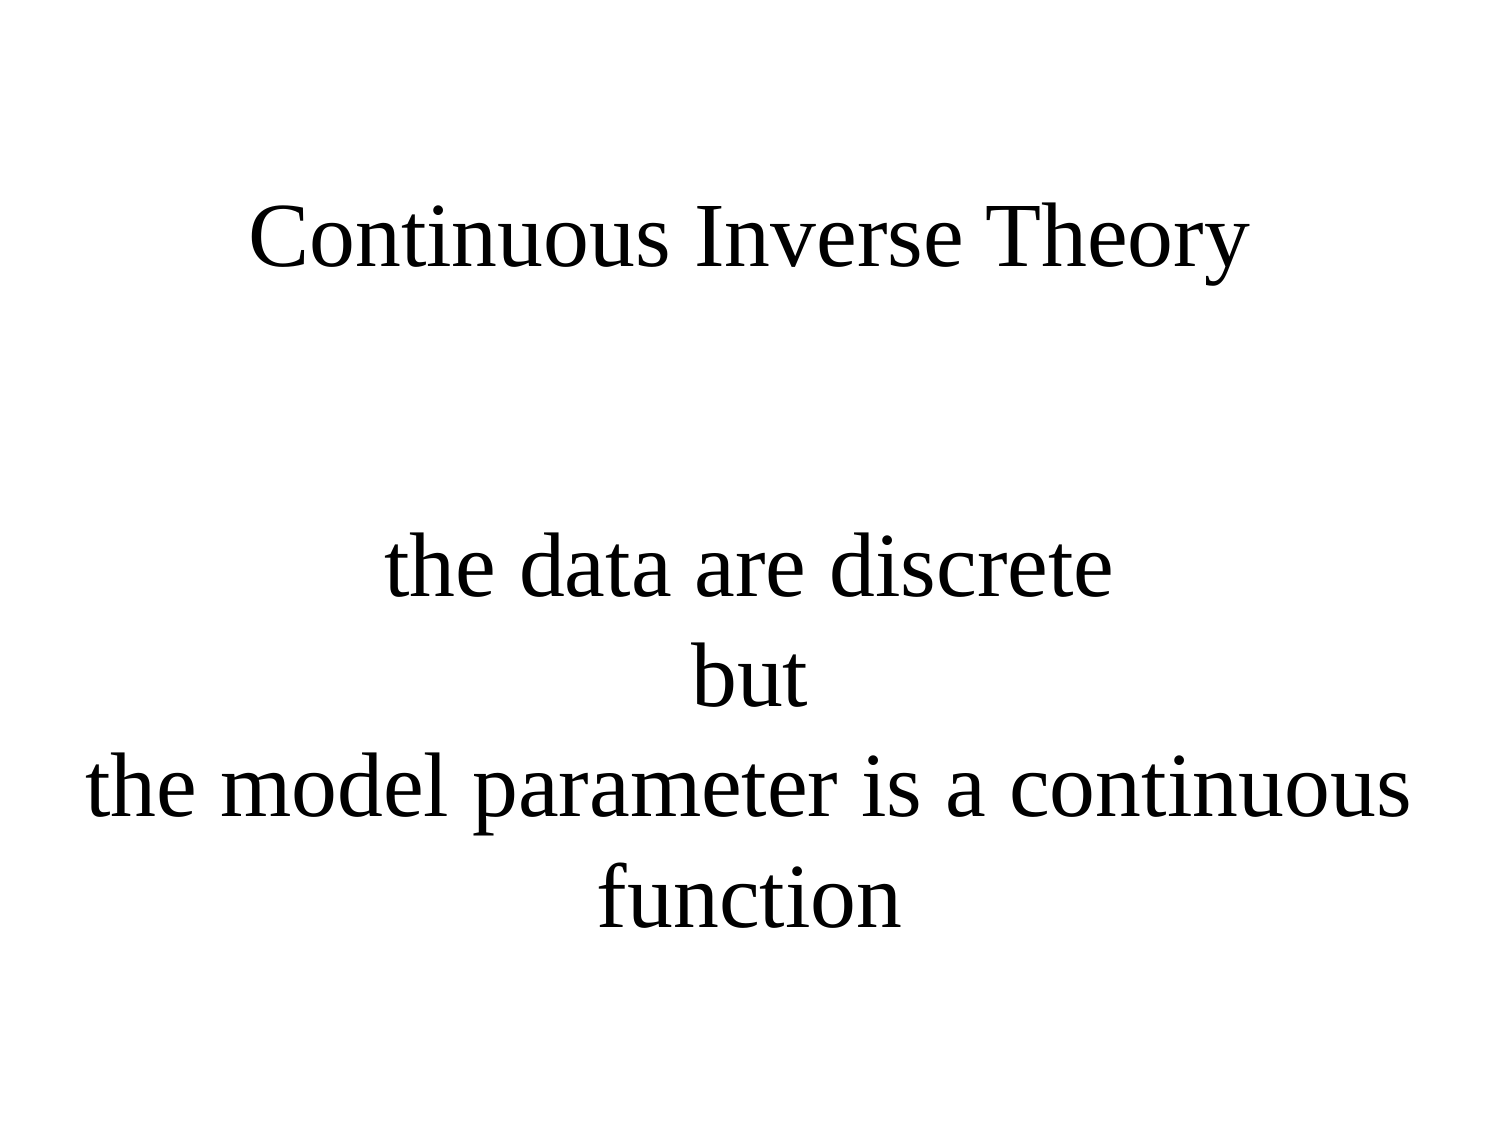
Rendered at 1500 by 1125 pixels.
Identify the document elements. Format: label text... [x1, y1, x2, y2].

title Continuous Inverse Theory the data are discrete but the model parameter is a continuous function [0, 45, 1500, 1075]
